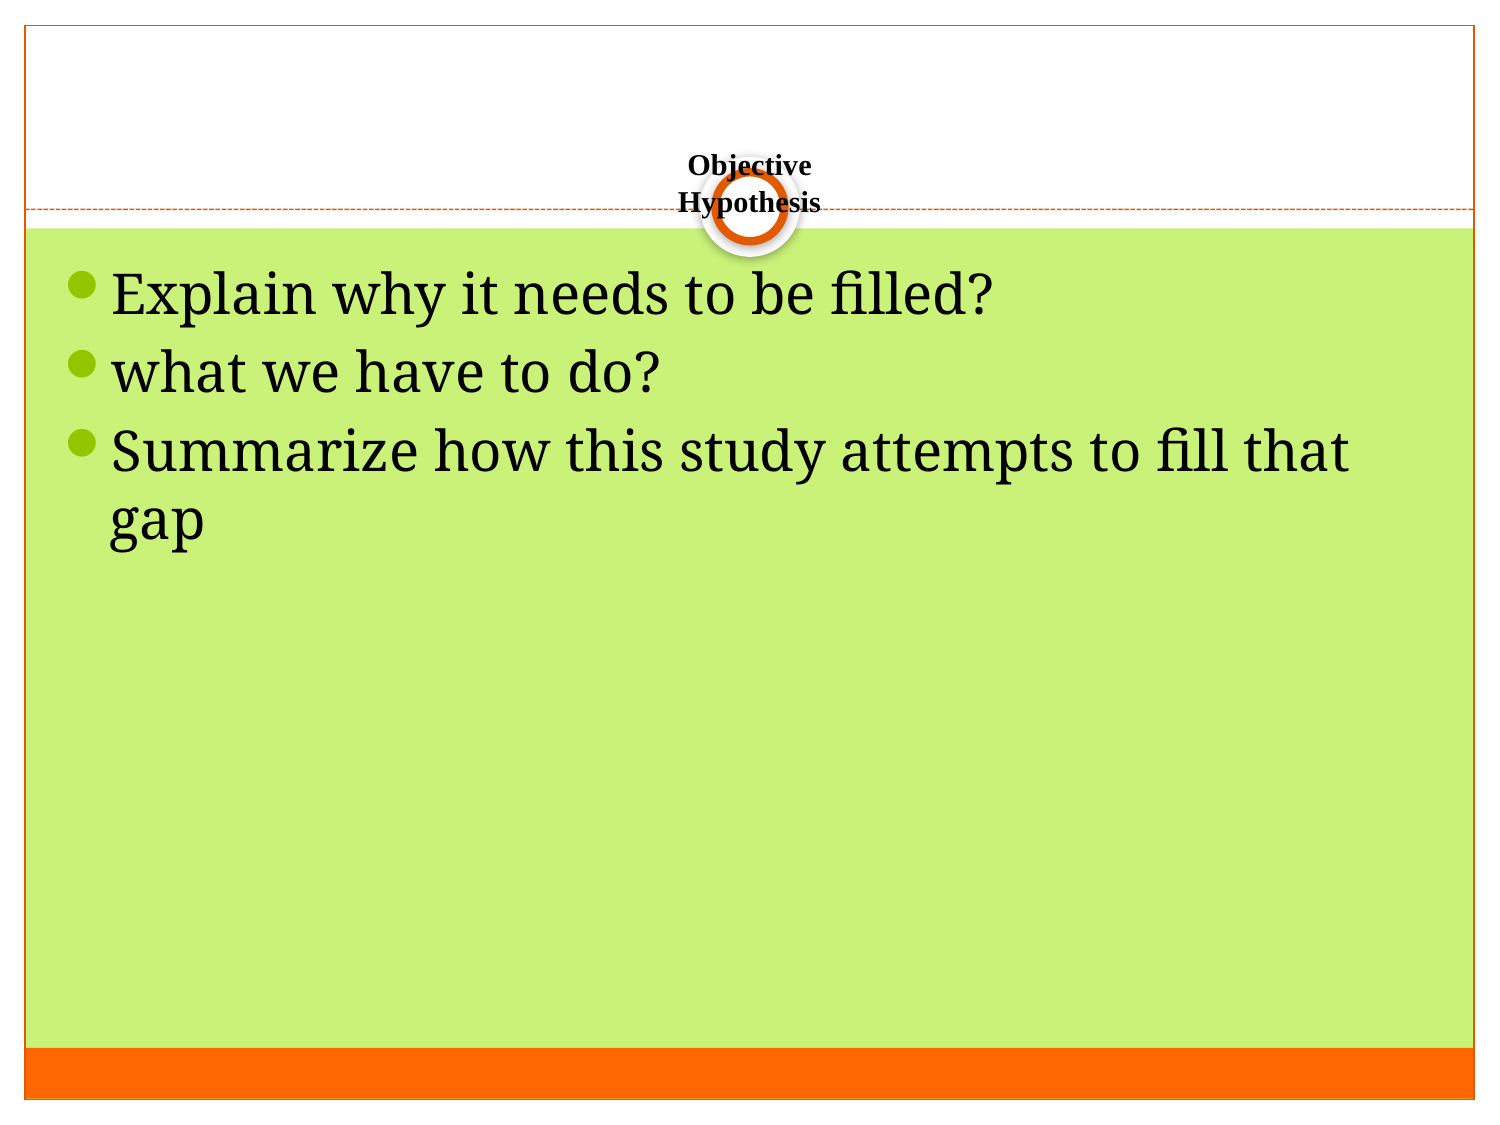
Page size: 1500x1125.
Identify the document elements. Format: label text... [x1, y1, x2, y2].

list Explain why it needs to be filled? what we have to do? Summarize how this study attempts to fill that gap [49, 250, 1445, 1001]
title Objective Hypothesis [49, 137, 1450, 262]
